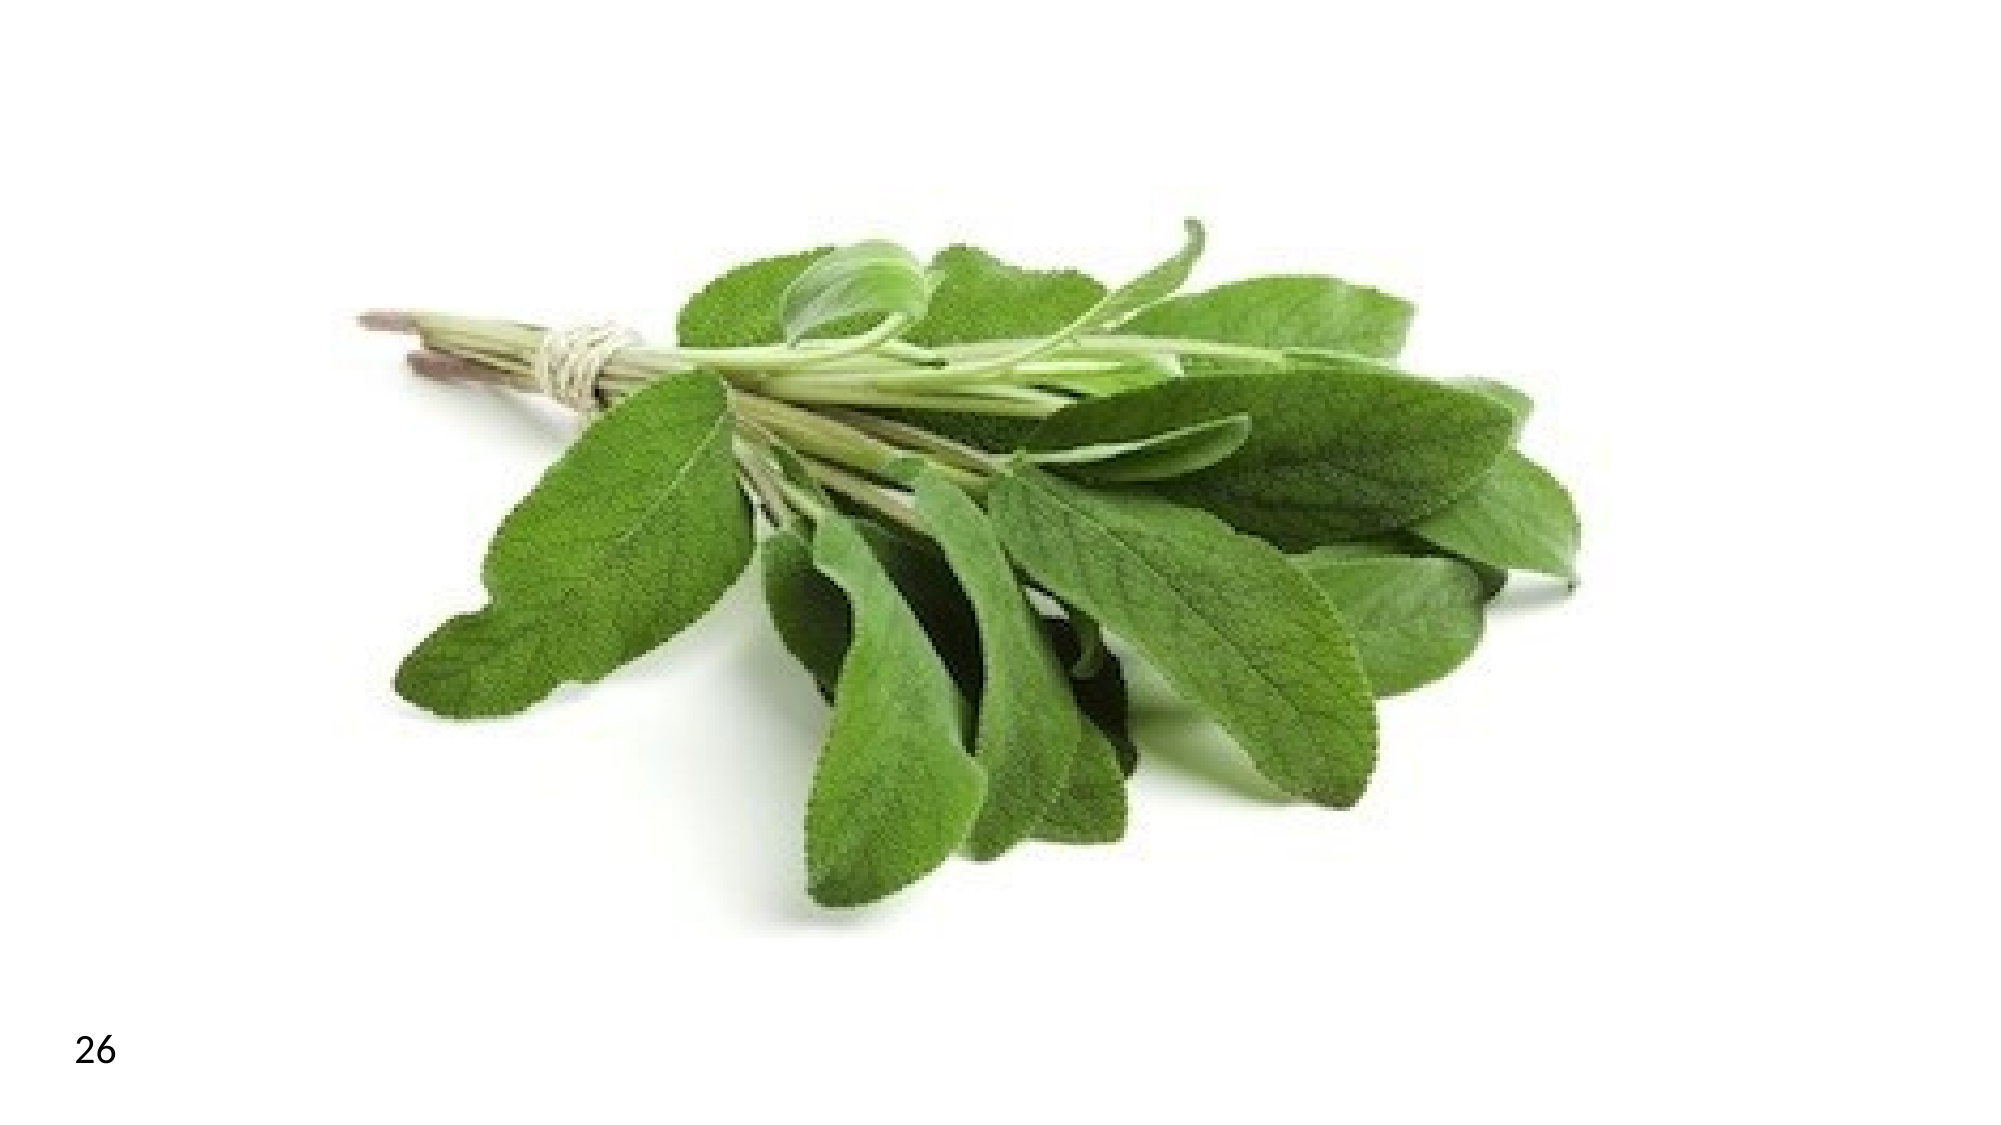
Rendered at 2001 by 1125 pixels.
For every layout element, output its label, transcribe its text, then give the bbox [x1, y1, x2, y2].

picture [331, 186, 1611, 938]
text_box 26 [59, 1014, 132, 1079]
